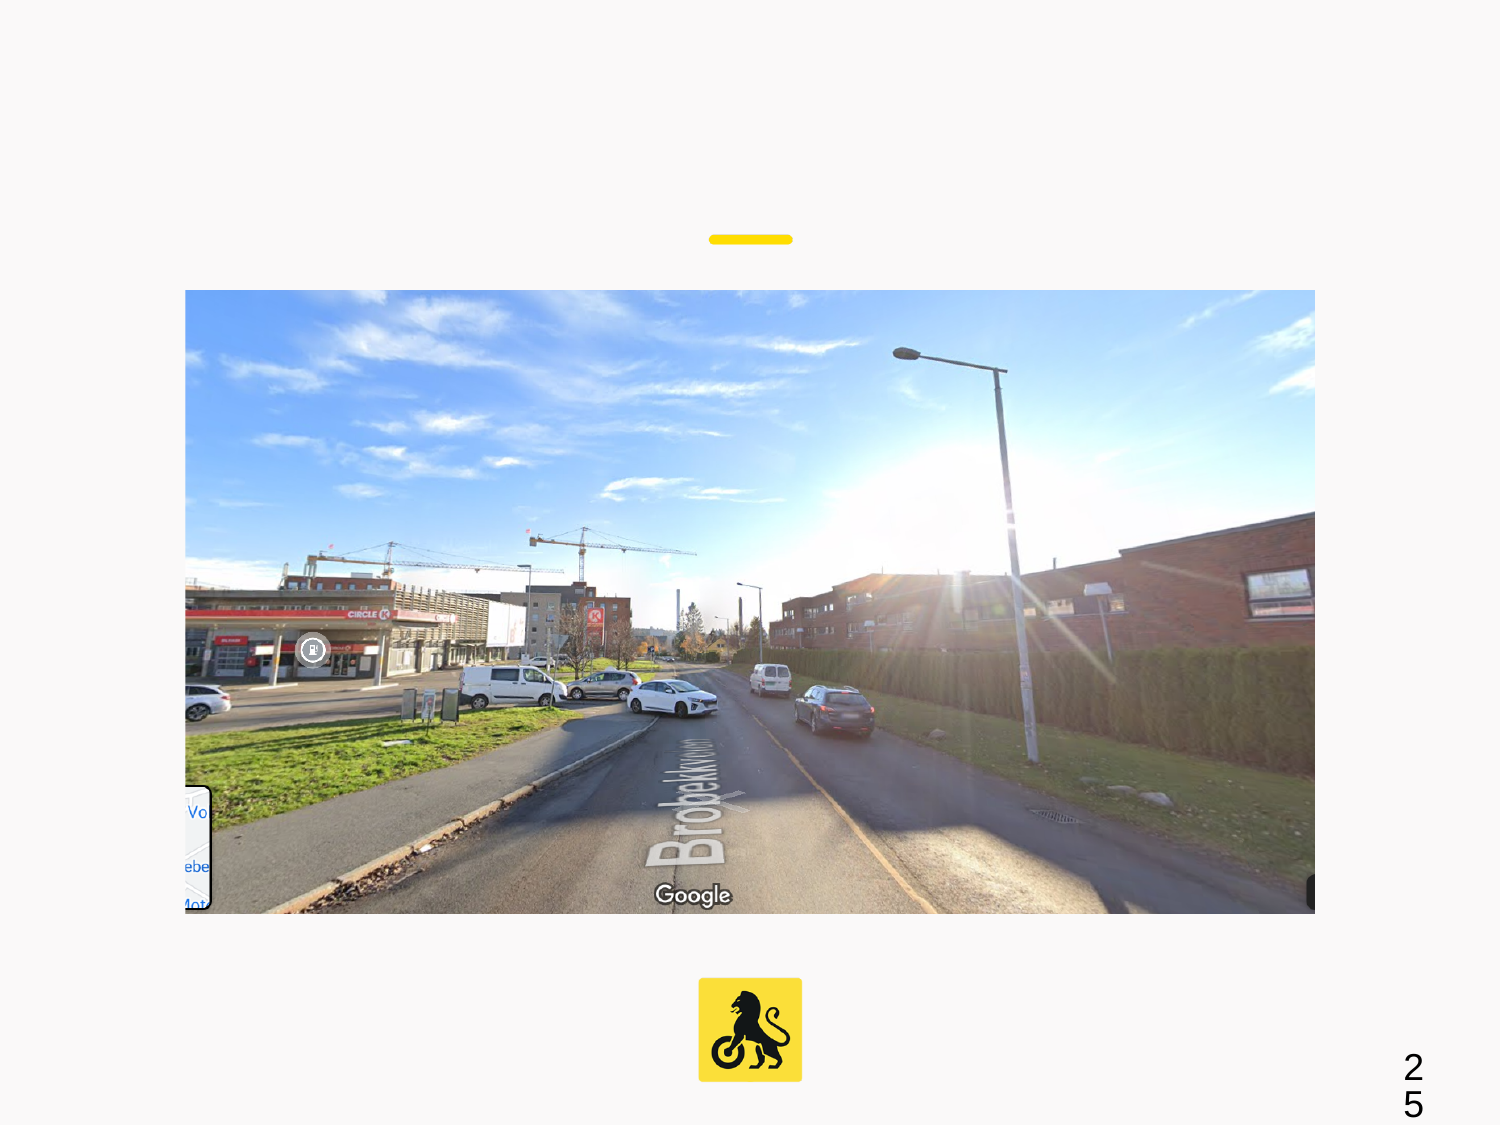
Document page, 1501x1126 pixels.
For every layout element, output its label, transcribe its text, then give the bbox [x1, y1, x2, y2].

picture [694, 975, 806, 1085]
slide_number 25 [1388, 1035, 1460, 1071]
picture [185, 290, 1316, 914]
picture [706, 232, 795, 248]
